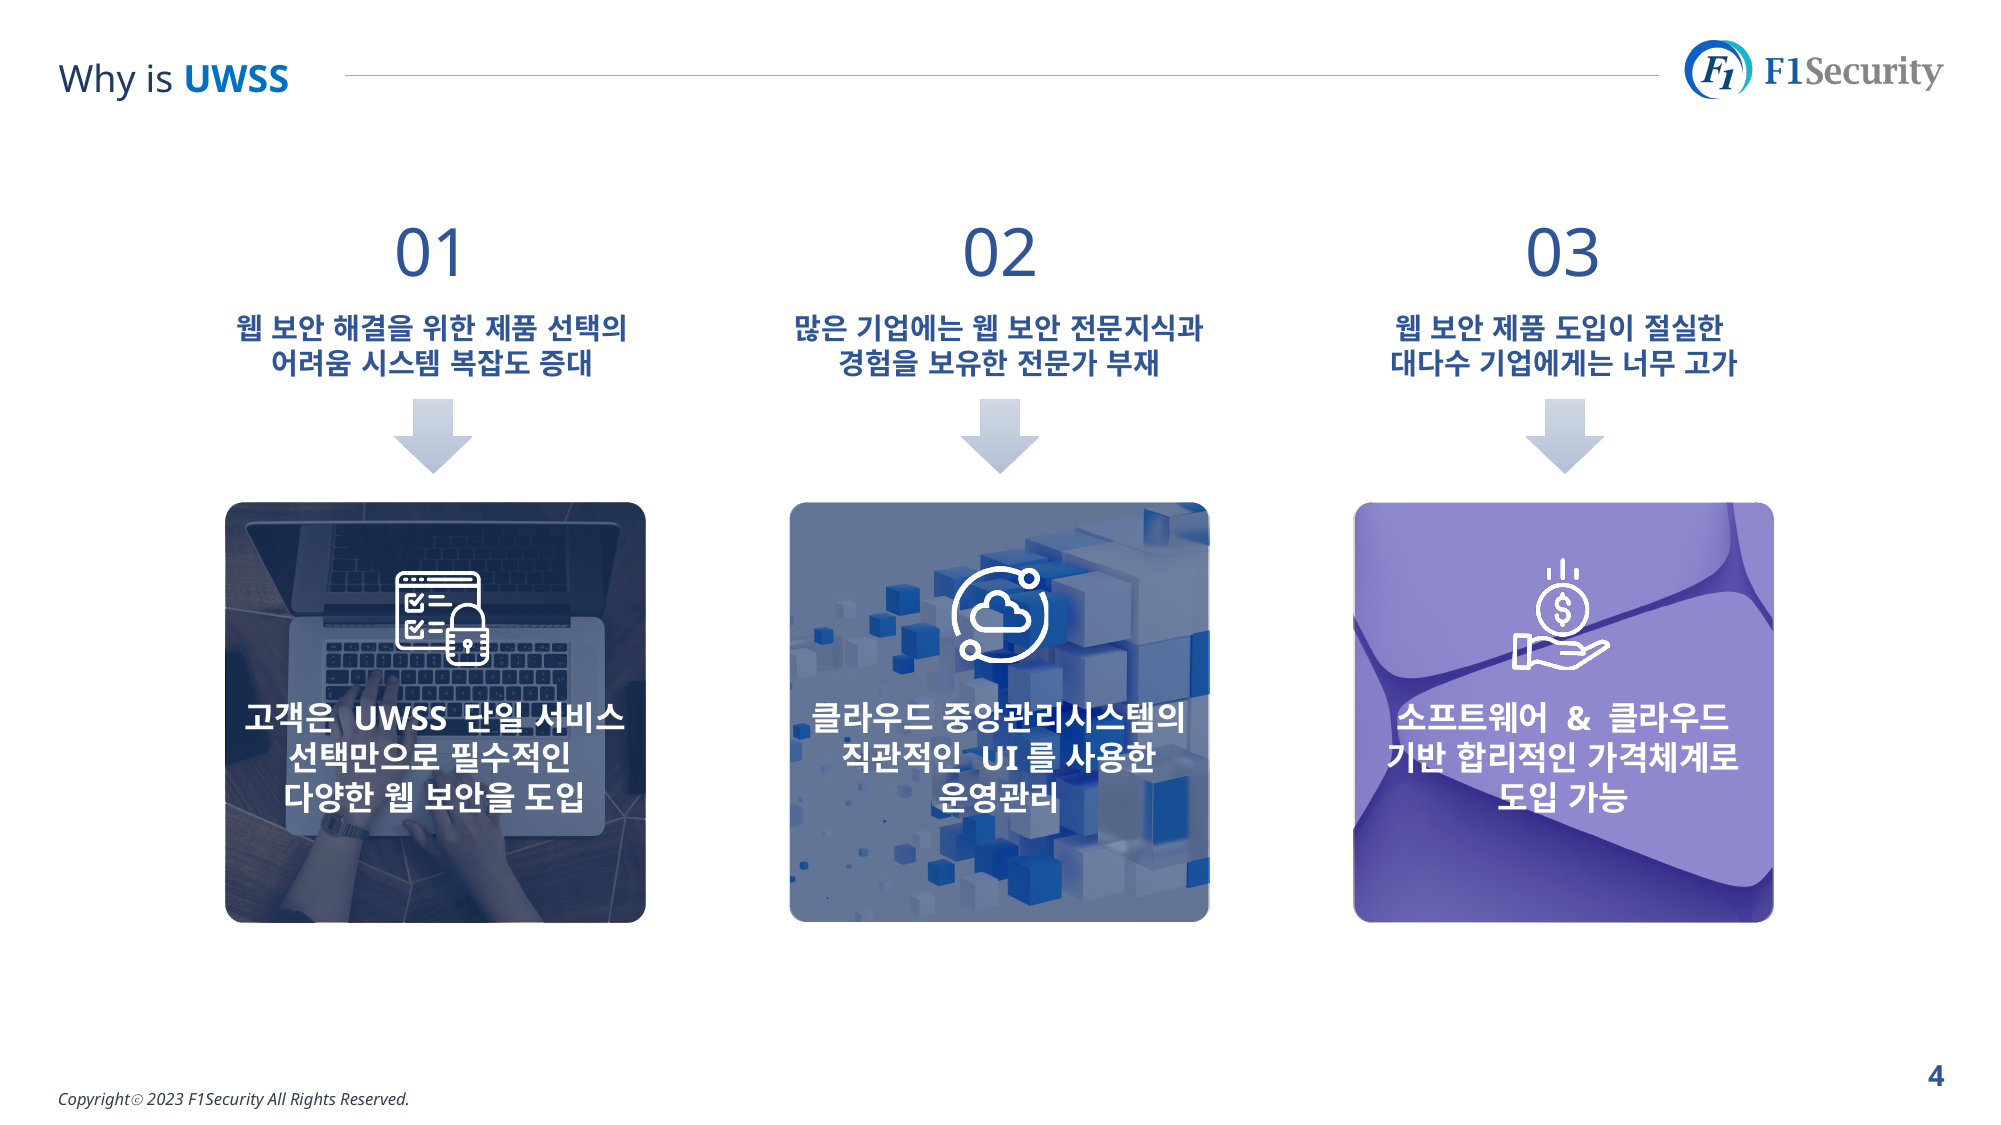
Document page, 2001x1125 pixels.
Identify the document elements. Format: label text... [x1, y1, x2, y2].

picture [1683, 40, 1945, 99]
text_box Why is UWSS [43, 47, 332, 107]
text_box [1523, 397, 1607, 476]
text_box 4 [1869, 1049, 1960, 1110]
text_box 01 [372, 202, 494, 297]
text_box [391, 397, 476, 476]
text_box 웹 보안 제품 도입이 절실한 대다수 기업에게는 너무 고가 [1368, 302, 1761, 388]
text_box [958, 397, 1042, 476]
picture [790, 502, 1210, 922]
text_box 웹 보안 해결을 위한 제품 선택의 어려움 시스템 복잡도 증대 [181, 302, 684, 388]
picture [225, 502, 646, 923]
picture [1353, 502, 1773, 923]
text_box 많은 기업에는 웹 보안 전문지식과 경험을 보유한 전문가 부재 [743, 302, 1257, 388]
text_box 02 [939, 202, 1062, 297]
text_box 03 [1503, 202, 1625, 297]
